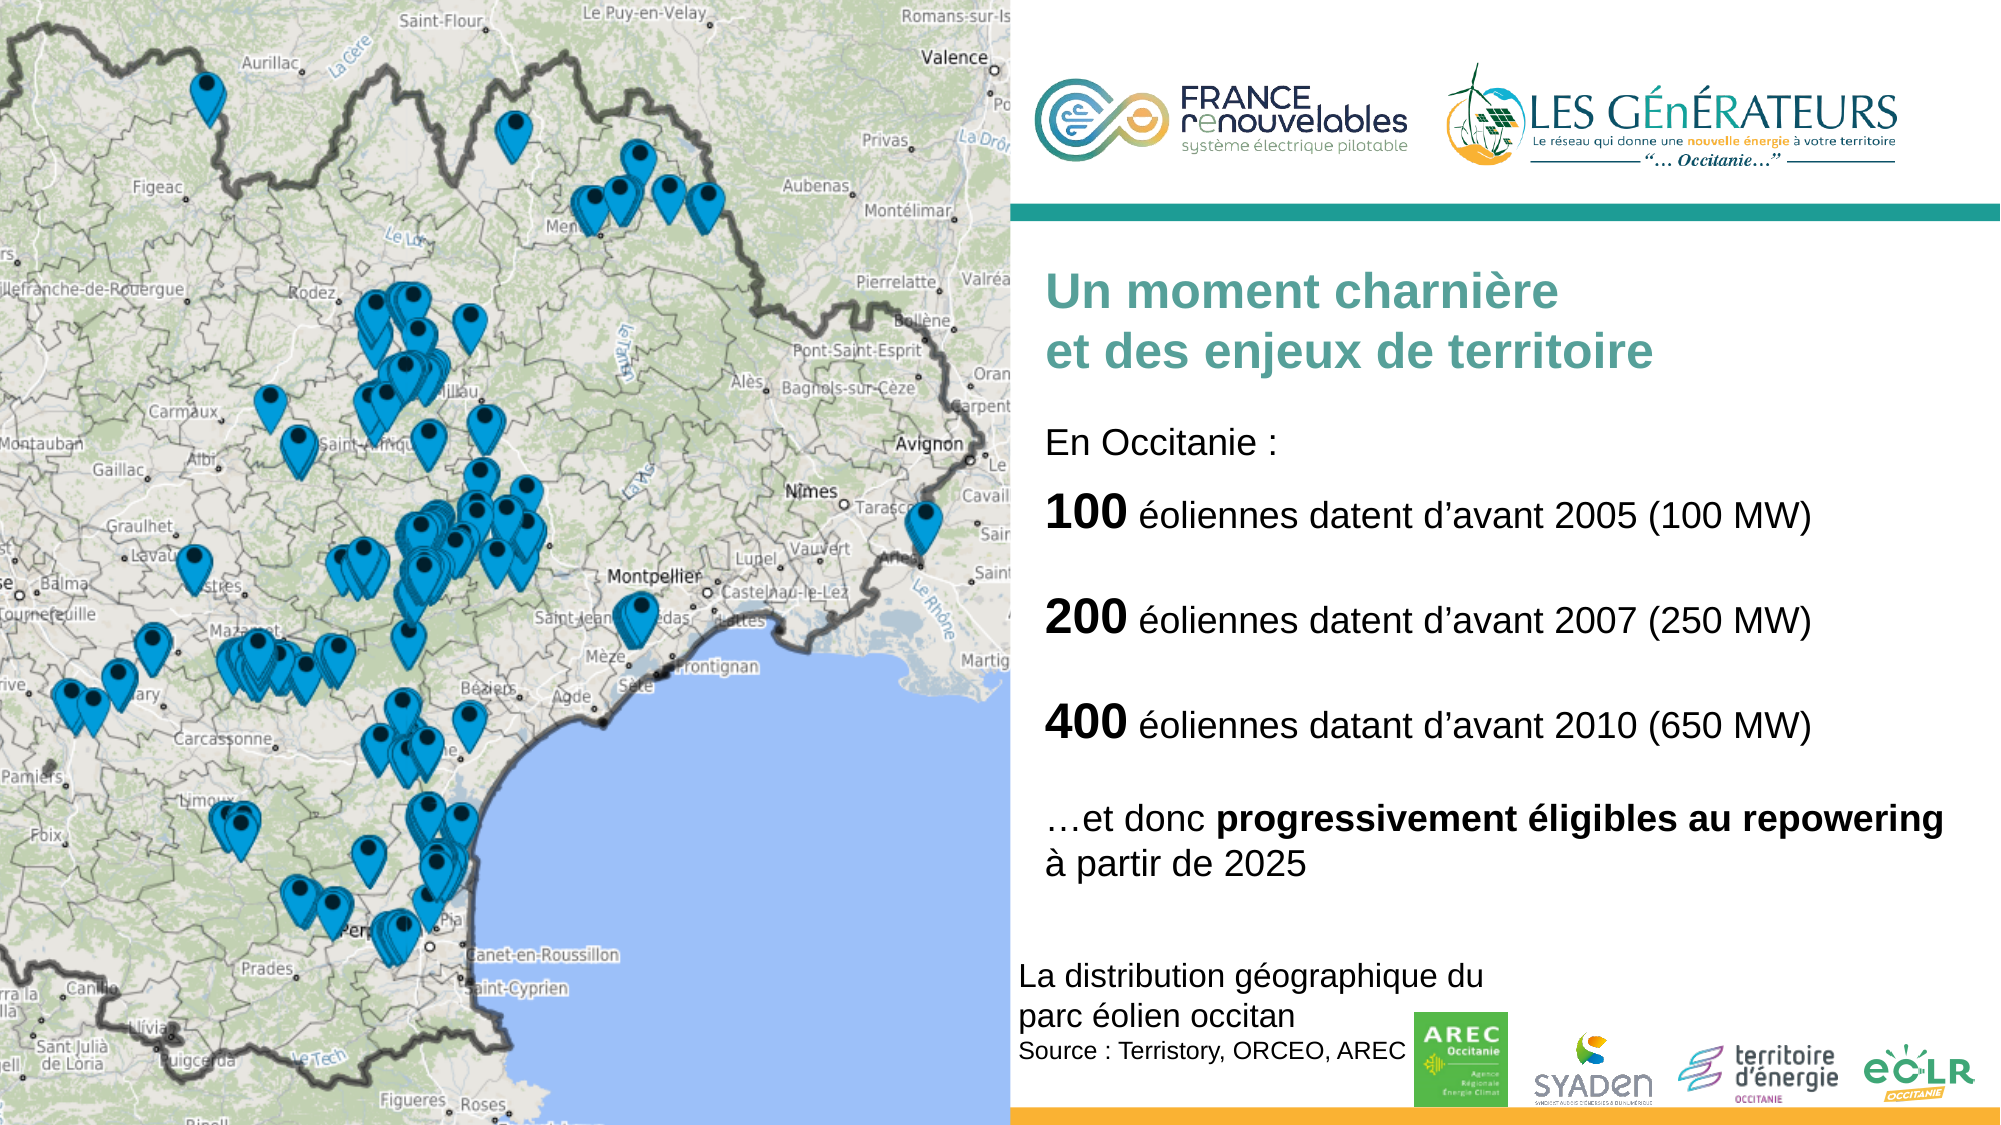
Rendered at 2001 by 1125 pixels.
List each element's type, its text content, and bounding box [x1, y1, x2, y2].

picture [1027, 55, 1415, 179]
picture [1678, 1045, 1838, 1105]
picture [1414, 1073, 1508, 1107]
text_box Un moment charnière et des enjeux de territoire [1030, 251, 2000, 387]
picture [1437, 60, 1907, 168]
picture [1534, 1073, 1652, 1105]
text_box La distribution géographique du parc éolien occitan [1011, 946, 1512, 1042]
text_box Source : Terristory, ORCEO, AREC [1011, 1027, 1671, 1073]
text_box En Occitanie : [1030, 410, 1732, 471]
picture [1864, 1044, 1975, 1102]
text_box 100 éoliennes datent d’avant 2005 (100 MW) 200 éoliennes datent d’avant 2007 (250 MW) 400 éoliennes datant d’avant 2010 (650 MW) …et donc progressivement éligibles au repowering à partir de 2025 [1030, 471, 1961, 936]
picture [0, 0, 1011, 1125]
